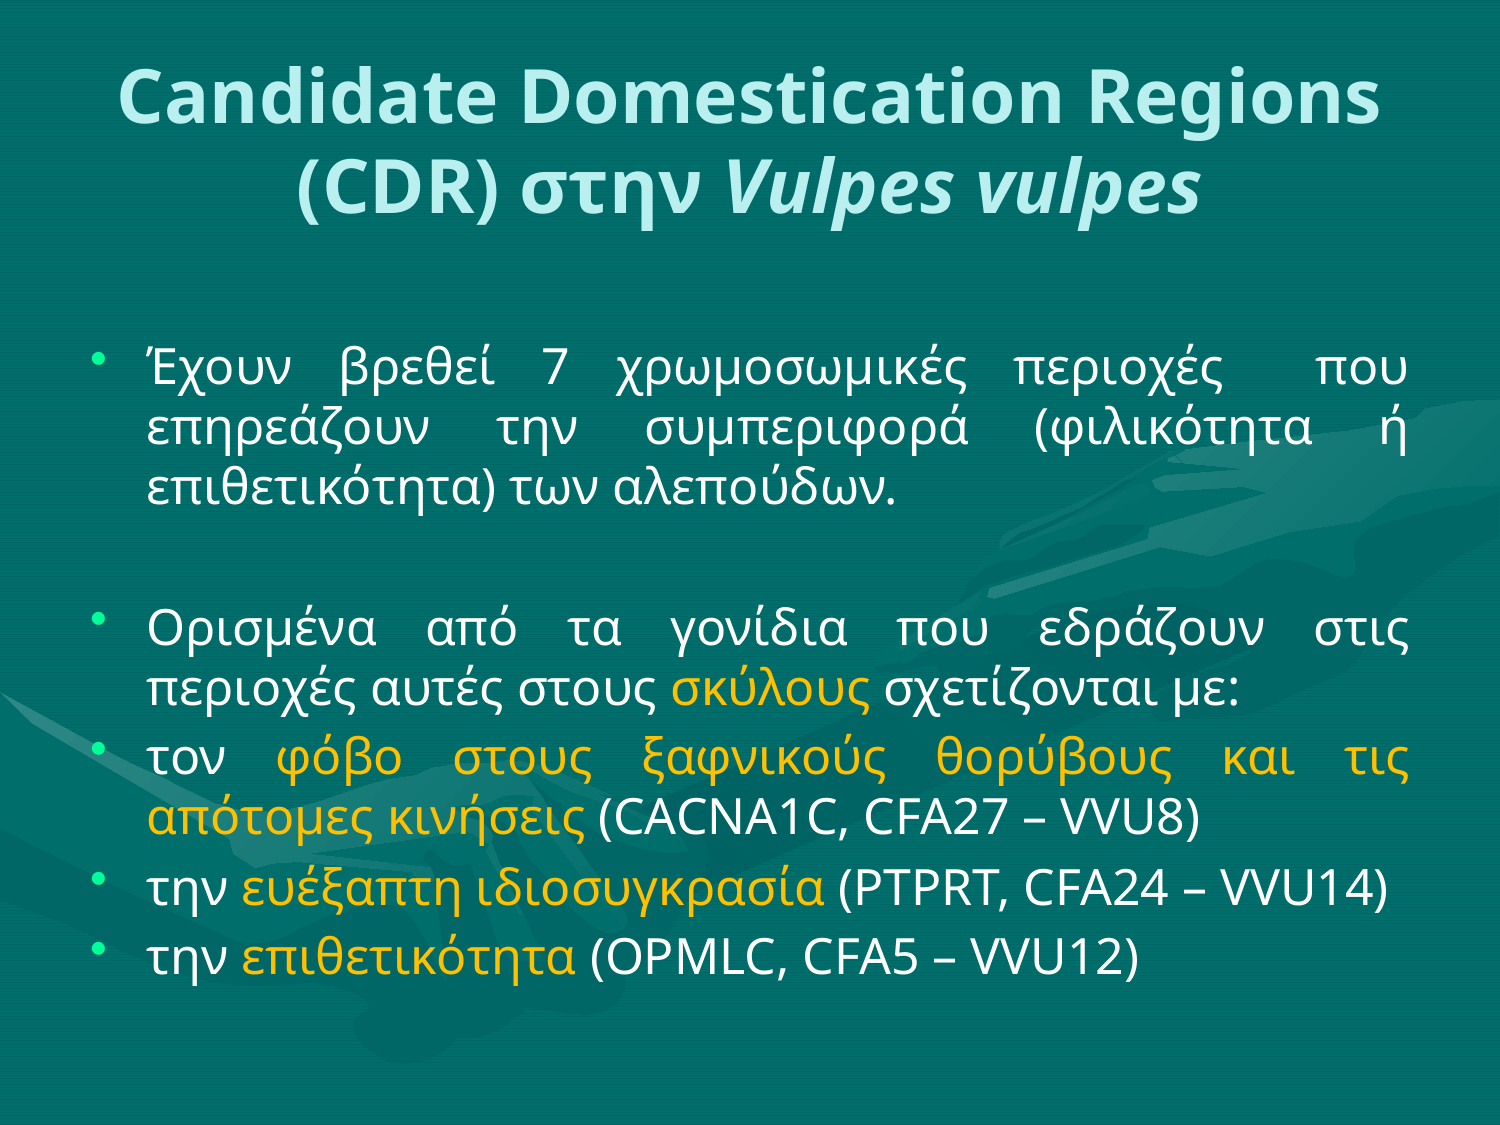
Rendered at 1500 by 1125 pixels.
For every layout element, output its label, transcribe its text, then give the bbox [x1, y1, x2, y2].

list Έχουν βρεθεί 7 χρωμοσωμικές περιοχές που επηρεάζουν την συμπεριφορά (φιλικότητα ή επιθετικότητα) των αλεπούδων. Ορισμένα από τα γονίδια που εδράζουν στις περιοχές αυτές στους σκύλους σχετίζονται με: τον φόβο στους ξαφνικούς θορύβους και τις απότομες κινήσεις (CACNA1C, CFA27 – VVU8) την ευέξαπτη ιδιοσυγκρασία (PTPRT, CFA24 – VVU14) την επιθετικότητα (OPMLC, CFA5 – VVU12) [74, 262, 1426, 1001]
title Candidate Domestication Regions (CDR) στην Vulpes vulpes [74, 44, 1426, 233]
